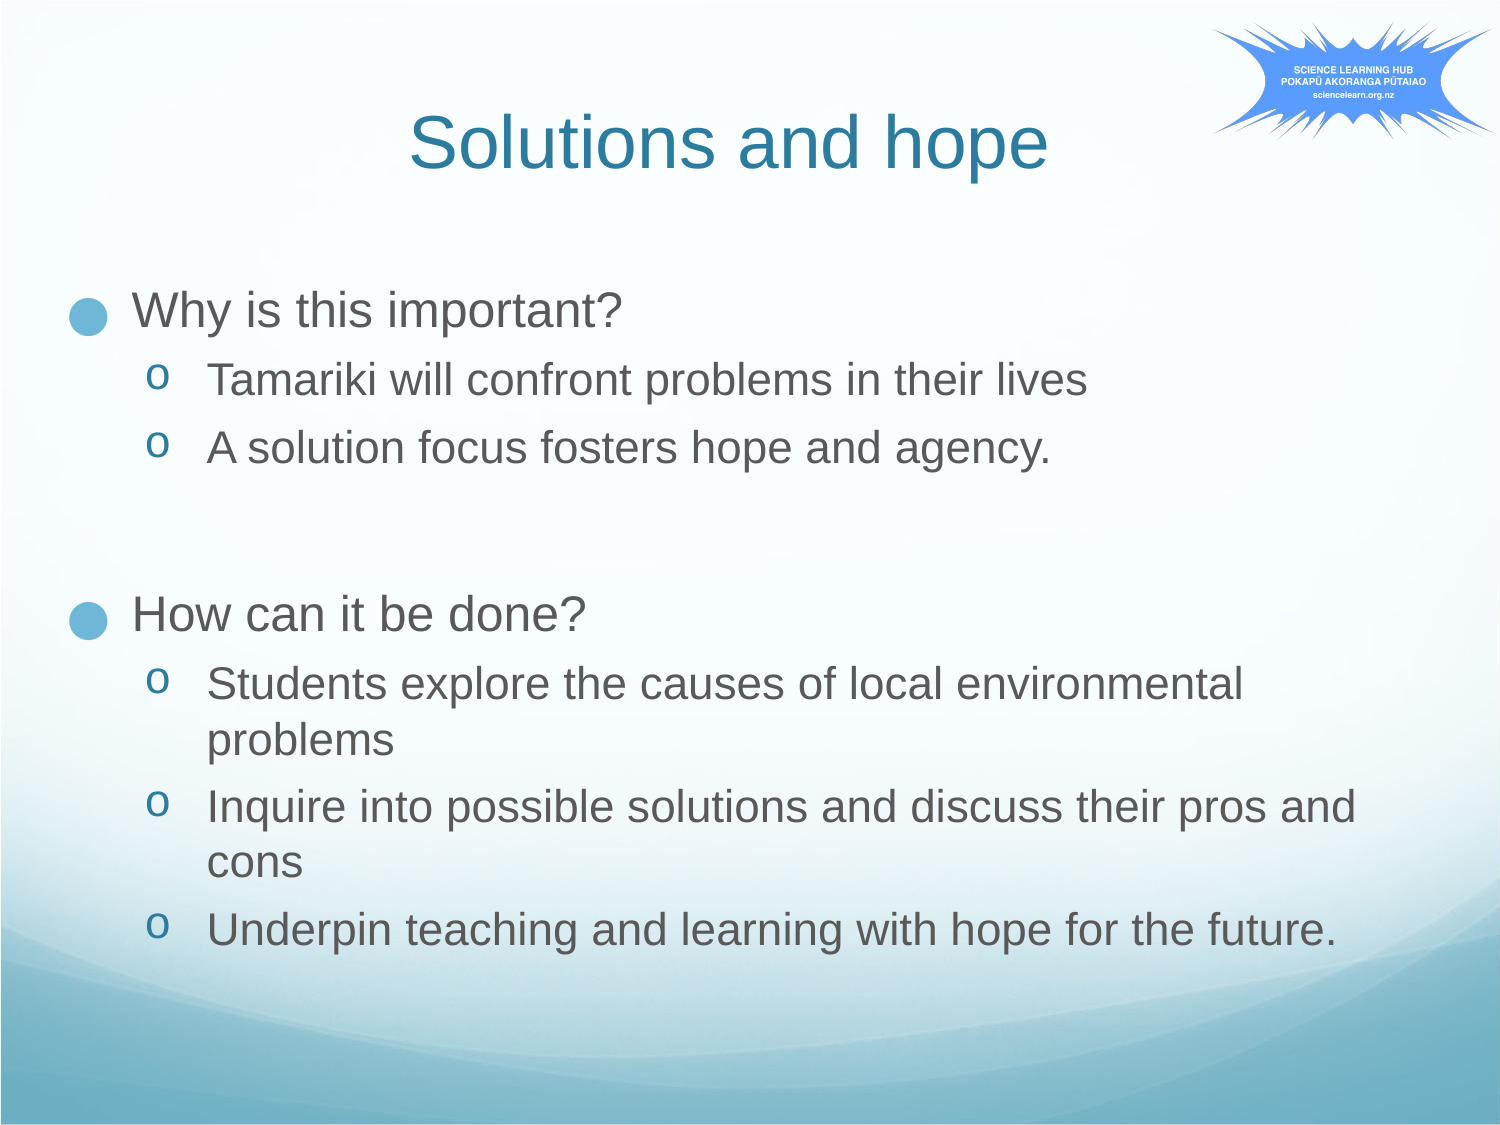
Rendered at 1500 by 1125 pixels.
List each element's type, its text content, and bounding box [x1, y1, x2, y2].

title Solutions and hope [69, 48, 1390, 199]
picture [0, 0, 1500, 1125]
list Why is this important? Tamariki will confront problems in their lives A solution focus fosters hope and agency. How can it be done? Students explore the causes of local environmental problems Inquire into possible solutions and discuss their pros and cons Underpin teaching and learning with hope for the future. [41, 262, 1455, 618]
